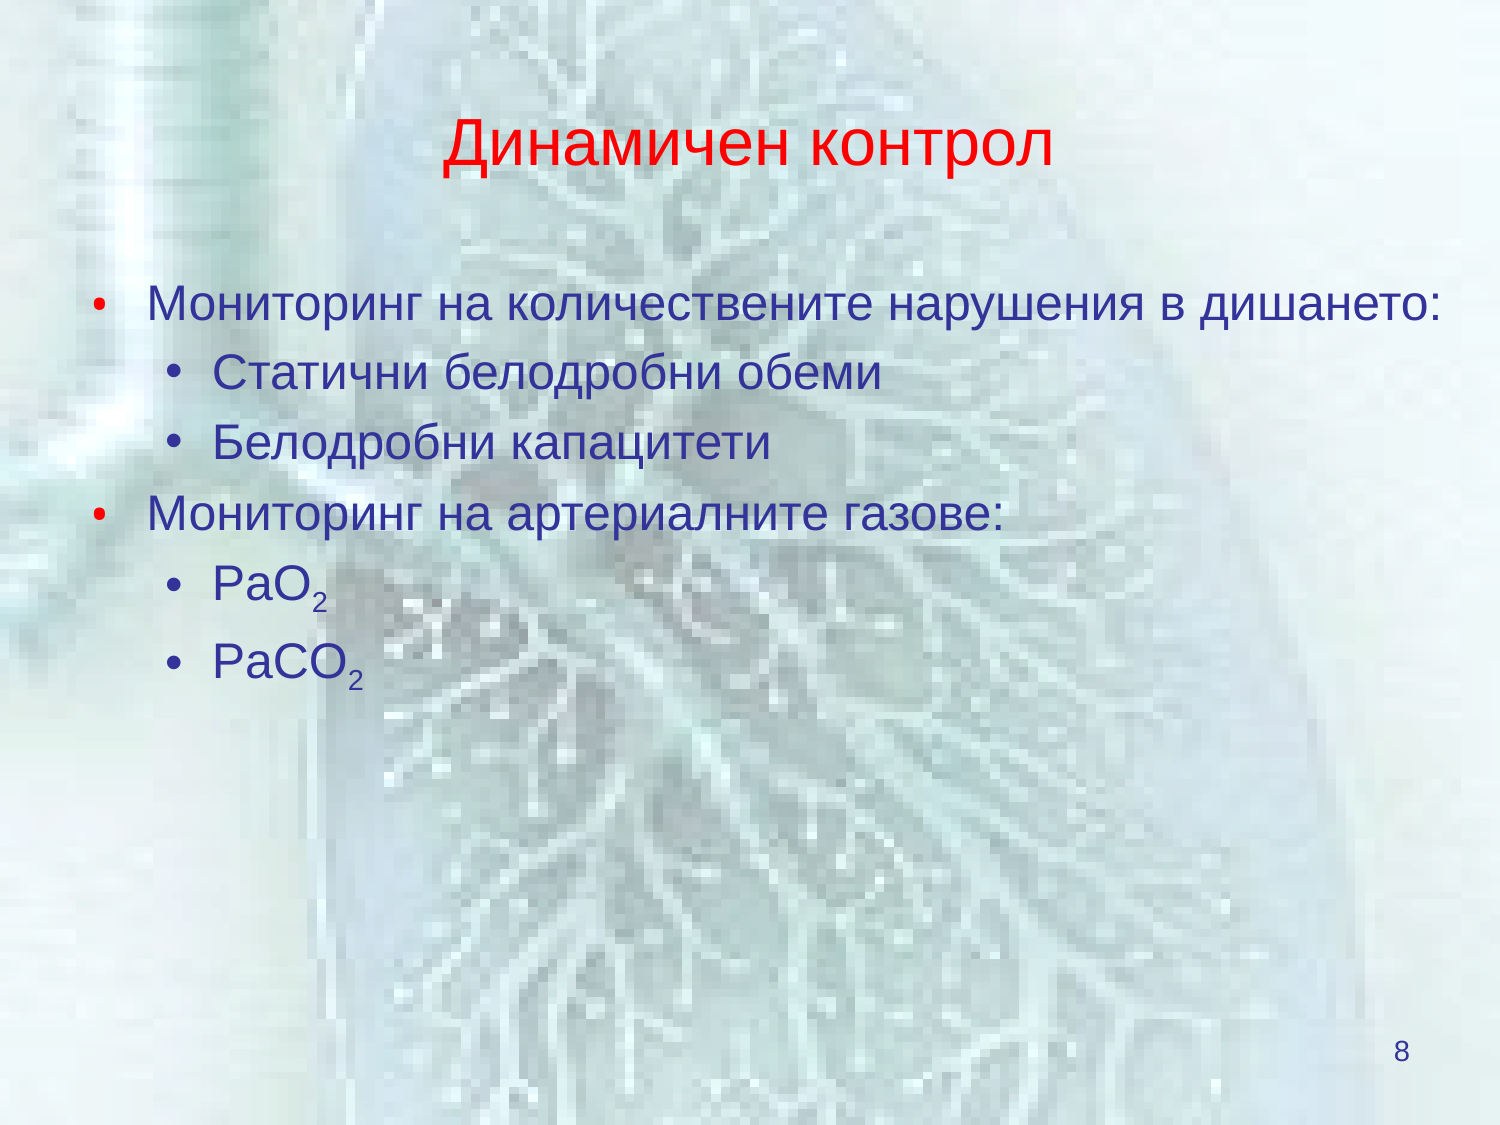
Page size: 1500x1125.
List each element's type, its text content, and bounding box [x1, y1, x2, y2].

title Динамичен контрол [75, 45, 1425, 233]
slide_number 8 [1074, 1024, 1425, 1103]
picture [0, 0, 1500, 1125]
list Мониторинг на количествените нарушения в дишането: Статични белодробни обеми Белодробни капацитети Мониторинг на артериалните газове: PaO2 PaCO2 [75, 262, 1500, 1005]
